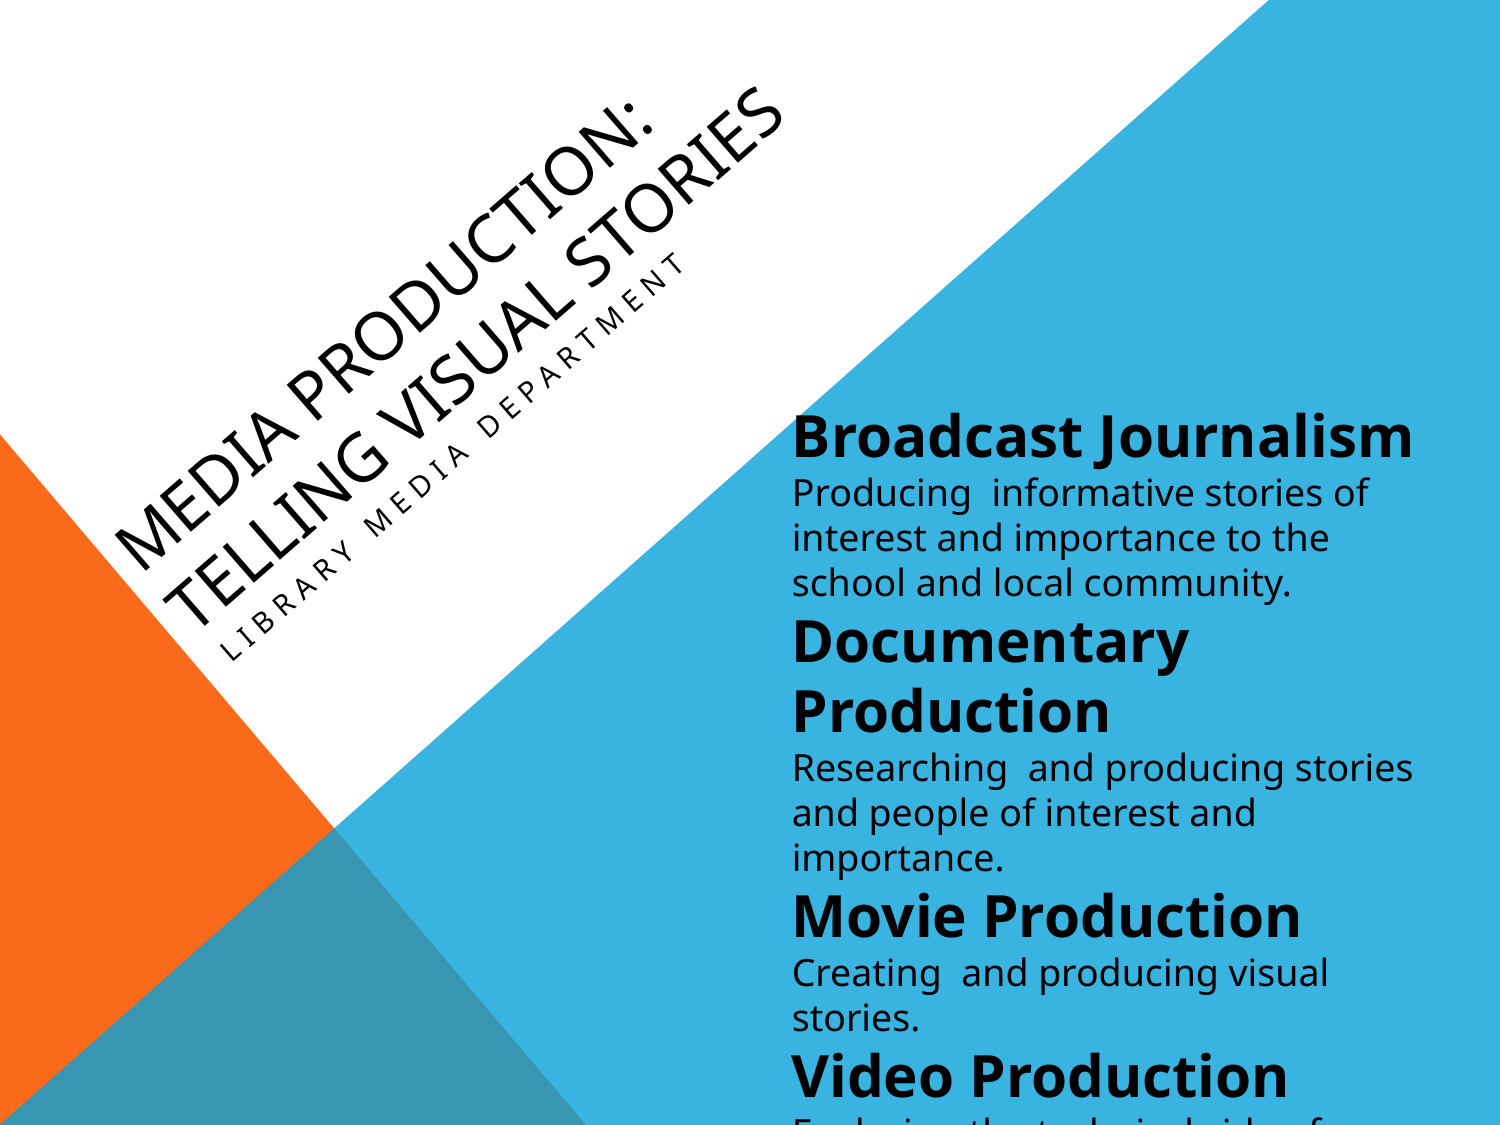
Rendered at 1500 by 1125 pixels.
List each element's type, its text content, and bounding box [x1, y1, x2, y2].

text_box Broadcast Journalism Producing informative stories of interest and importance to the school and local community. Documentary Production Researching and producing stories and people of interest and importance. Movie Production Creating and producing visual stories. Video Production Exploring the technical side of media production with a focus on camera work and editing. [777, 391, 1453, 1125]
subtitle Library Media Department [200, 0, 1031, 692]
title Media Production: Telling Visual Stories [62, 0, 892, 657]
